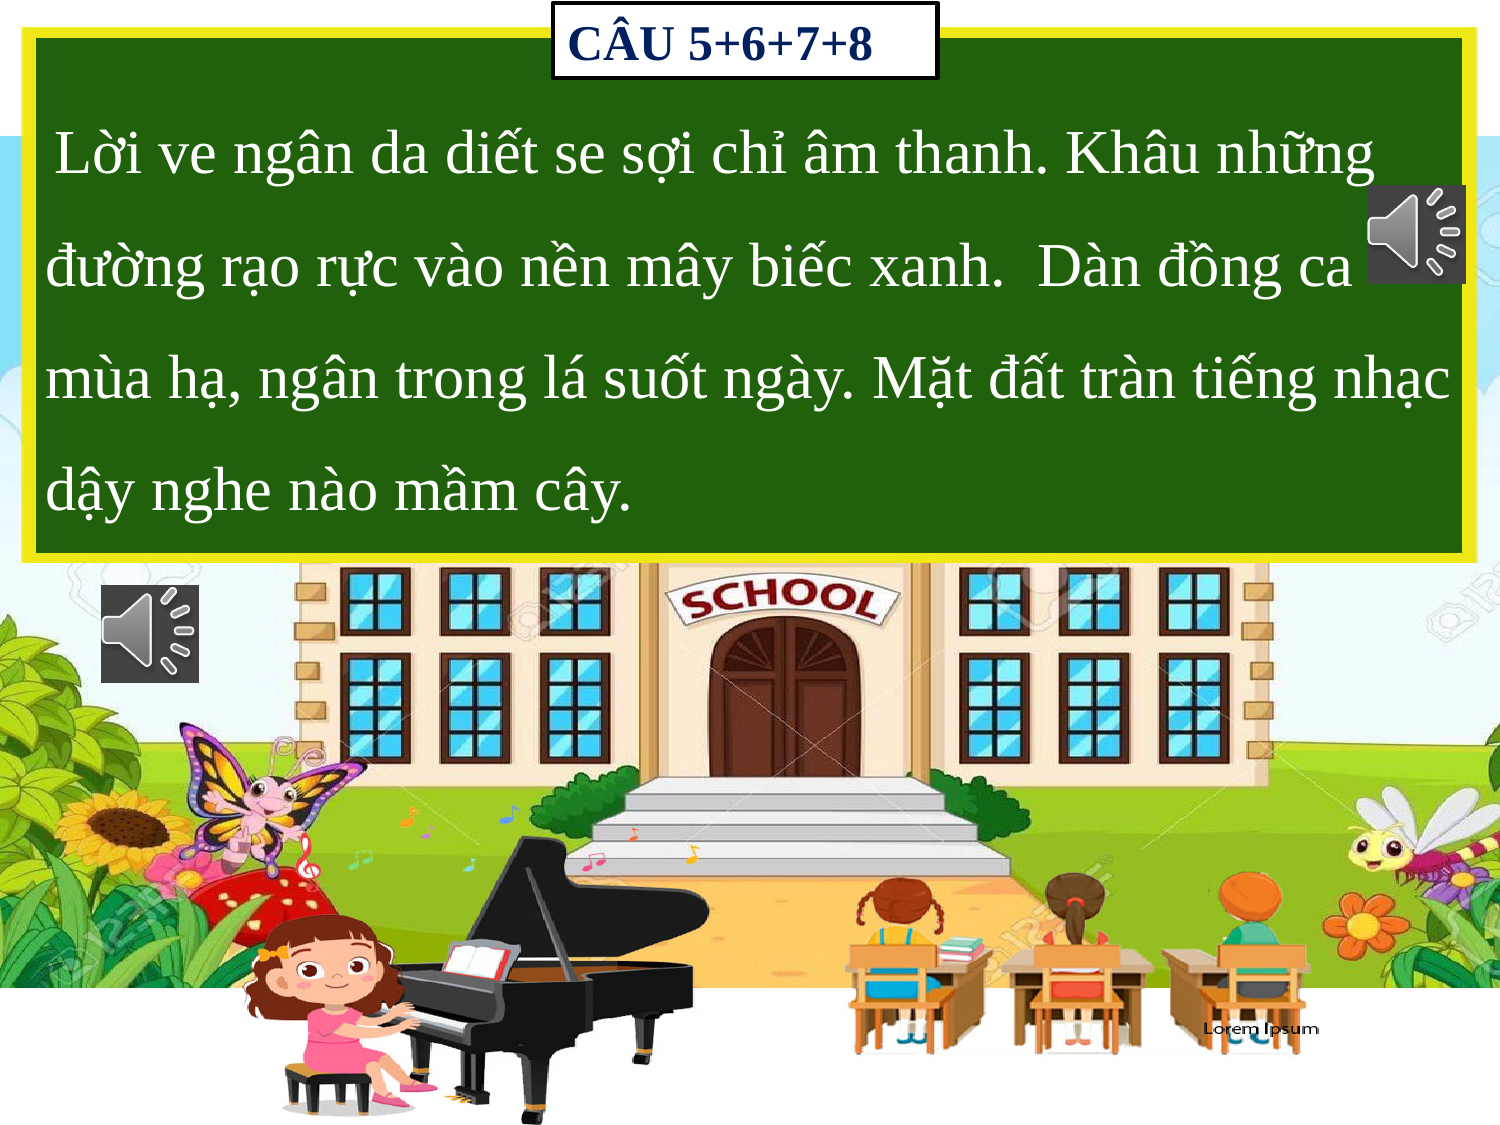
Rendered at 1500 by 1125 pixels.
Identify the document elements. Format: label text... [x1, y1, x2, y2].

text_box CÂU 5+6+7+8 [551, 1, 940, 66]
text_box Lời ve ngân da diết se sợi chỉ âm thanh. Khâu những đường rạo rực vào nền mây biếc xanh. Dàn đồng ca mùa hạ, ngân trong lá suốt ngày. Mặt đất tràn tiếng nhạc dậy nghe nào mầm cây. [30, 66, 1471, 531]
picture [0, 0, 1500, 1125]
